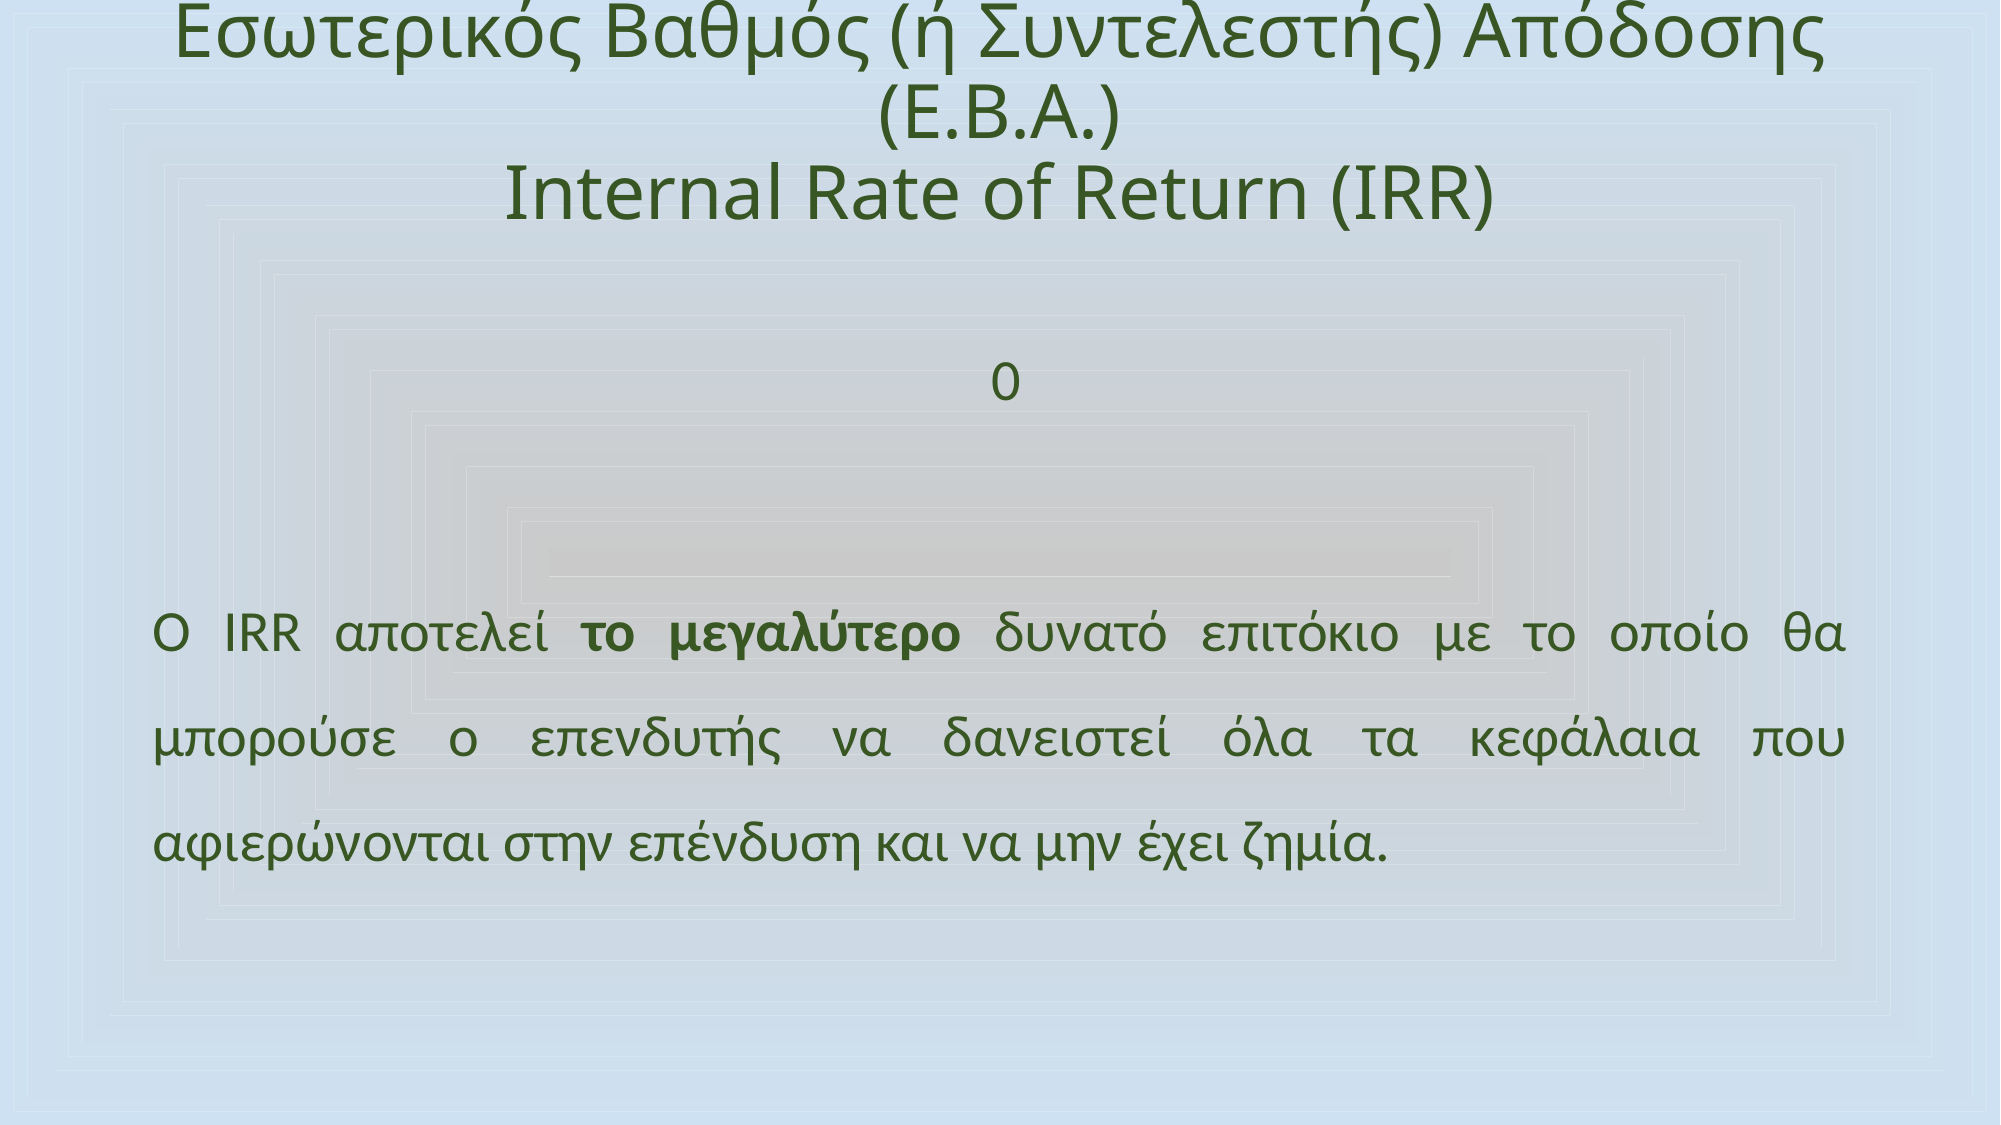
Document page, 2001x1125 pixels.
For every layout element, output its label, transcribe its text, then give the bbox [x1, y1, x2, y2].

title Εσωτερικός Βαθμός (ή Συντελεστής) Απόδοσης (Ε.Β.Α.) Internal Rate of Return (IRR) [137, 0, 1863, 230]
